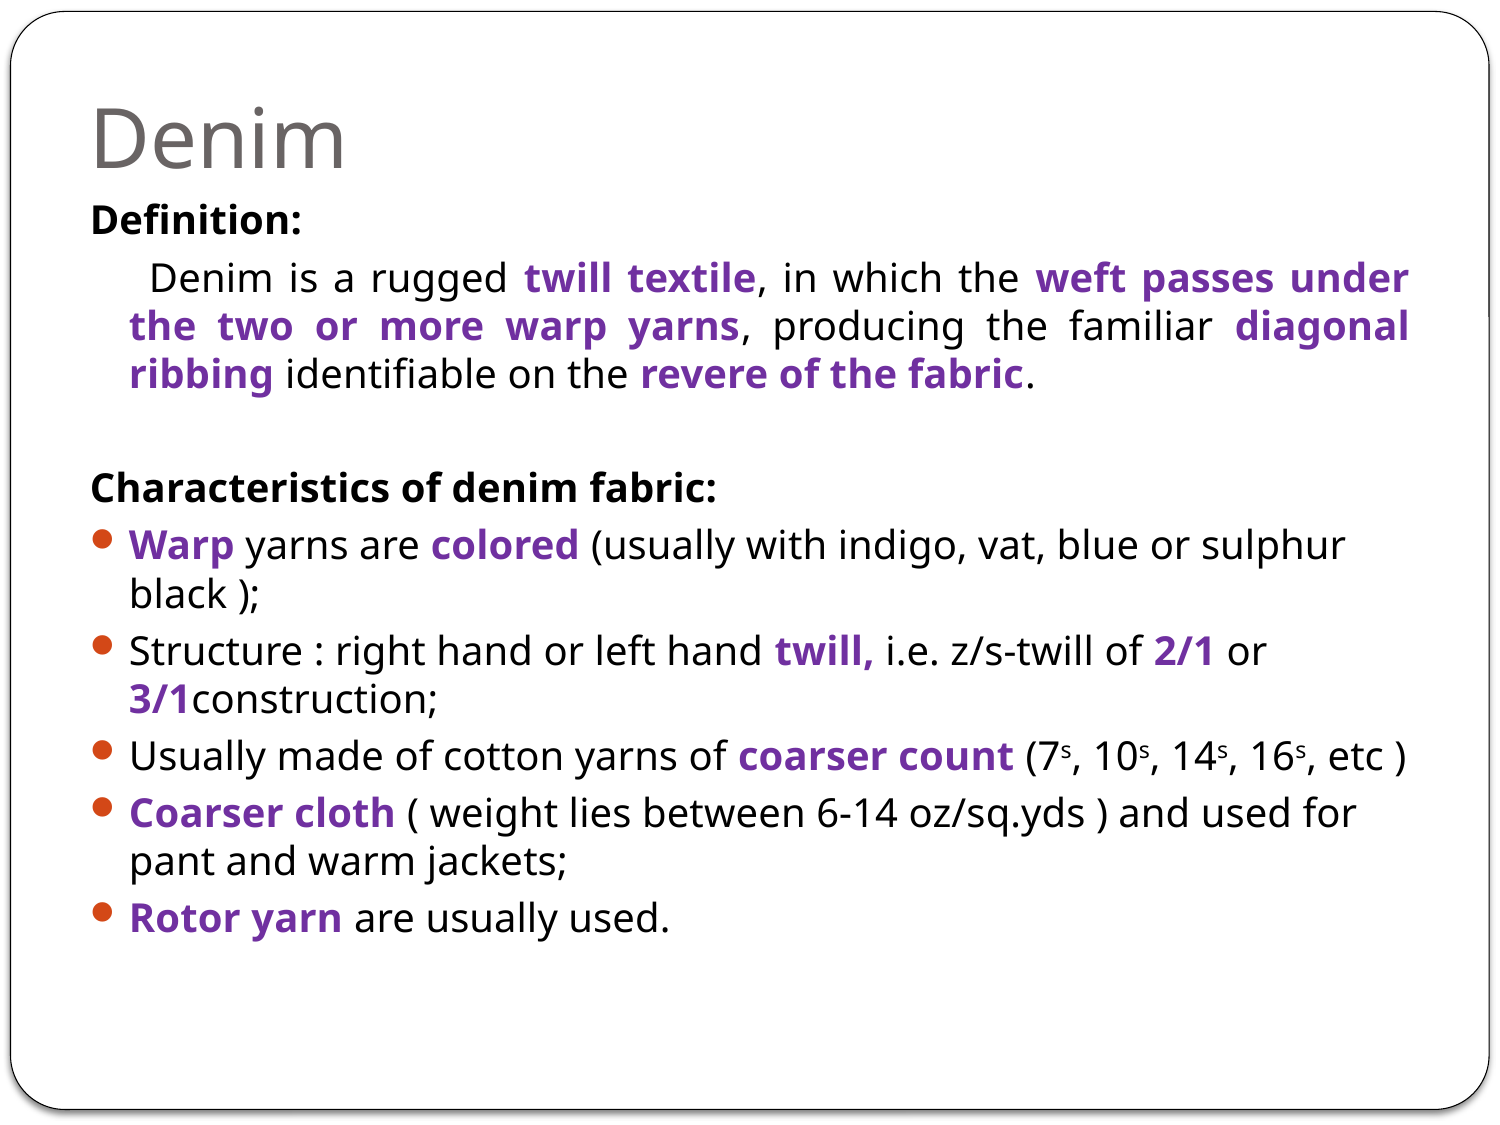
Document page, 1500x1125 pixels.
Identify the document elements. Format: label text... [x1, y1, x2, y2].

list Definition: Denim is a rugged twill textile, in which the weft passes under the two or more warp yarns, producing the familiar diagonal ribbing identifiable on the revere of the fabric. Characteristics of denim fabric: Warp yarns are colored (usually with indigo, vat, blue or sulphur black ); Structure : right hand or left hand twill, i.e. z/s-twill of 2/1 or 3/1construction; Usually made of cotton yarns of coarser count (7s, 10s, 14s, 16s, etc ) Coarser cloth ( weight lies between 6-14 oz/sq.yds ) and used for pant and warm jackets; Rotor yarn are usually used. [75, 187, 1425, 1005]
title Denim [75, 45, 1425, 187]
